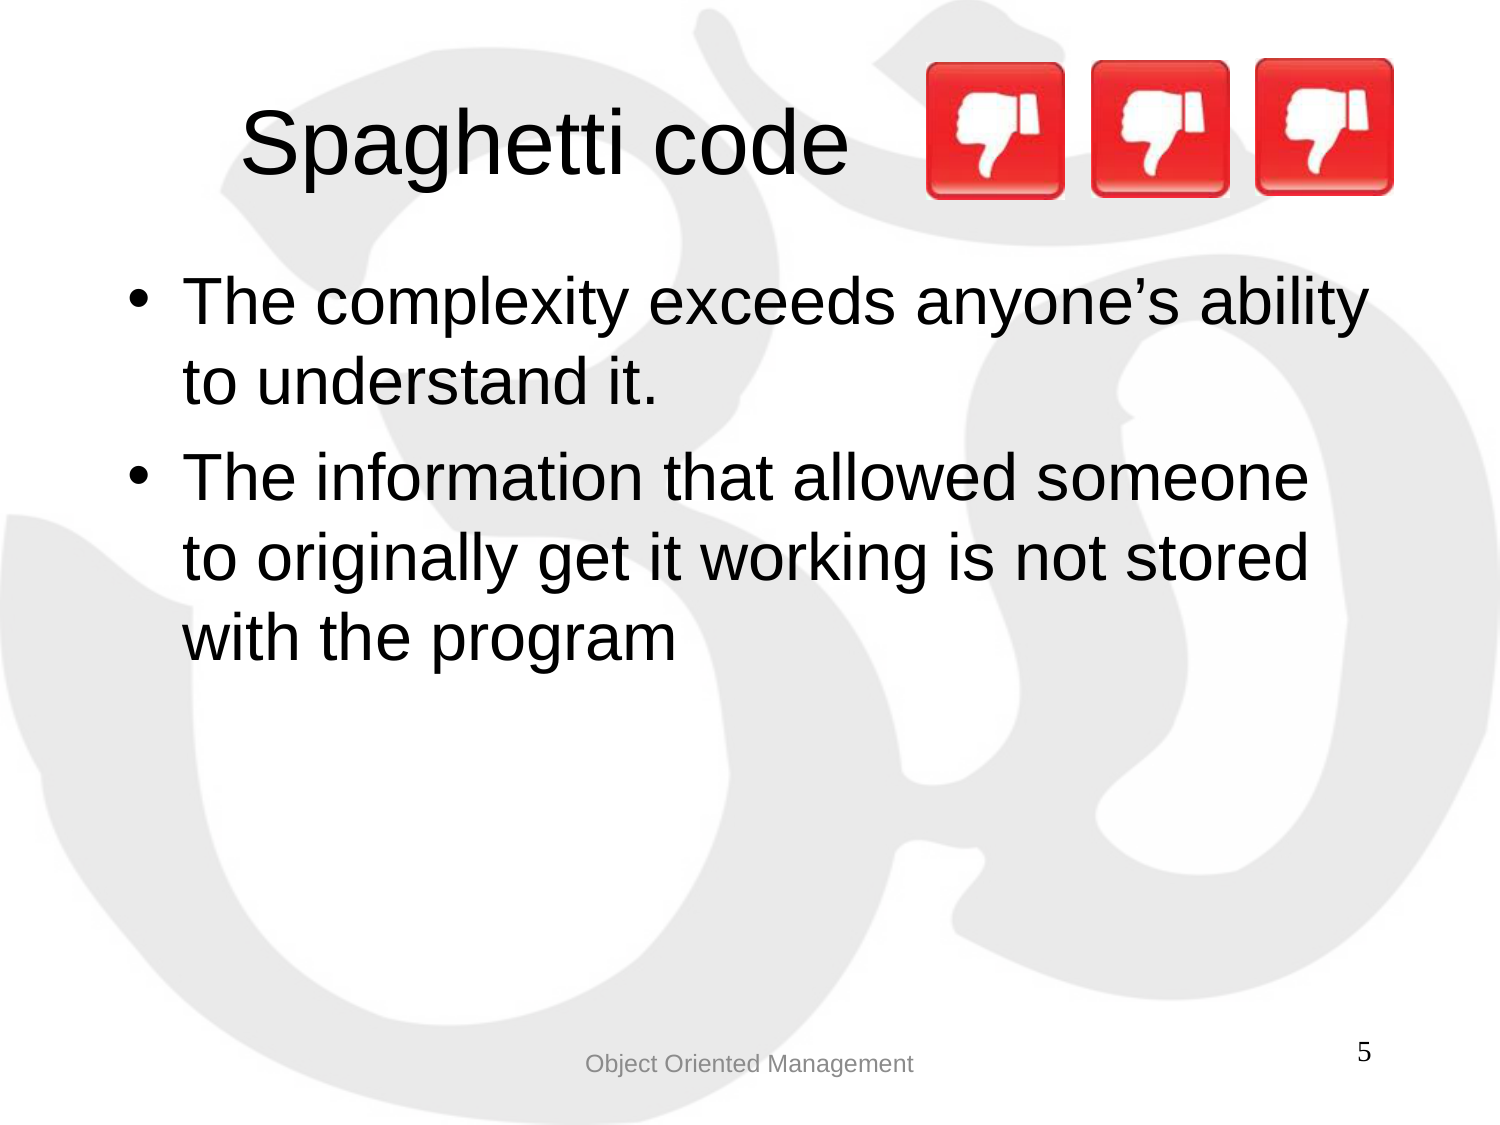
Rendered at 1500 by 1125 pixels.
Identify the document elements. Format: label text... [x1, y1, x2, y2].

text_box Spaghetti code [1065, 75, 1388, 200]
footer Object Oriented Management [442, 1025, 1057, 1100]
text_box The complexity exceeds anyone’s ability to understand it. The information that allowed someone to originally get it working is not stored with the program [112, 249, 1388, 1000]
slide_number 5 [1074, 1025, 1387, 1100]
picture [0, 0, 1500, 1125]
text_box Spaghetti code [225, 75, 926, 200]
